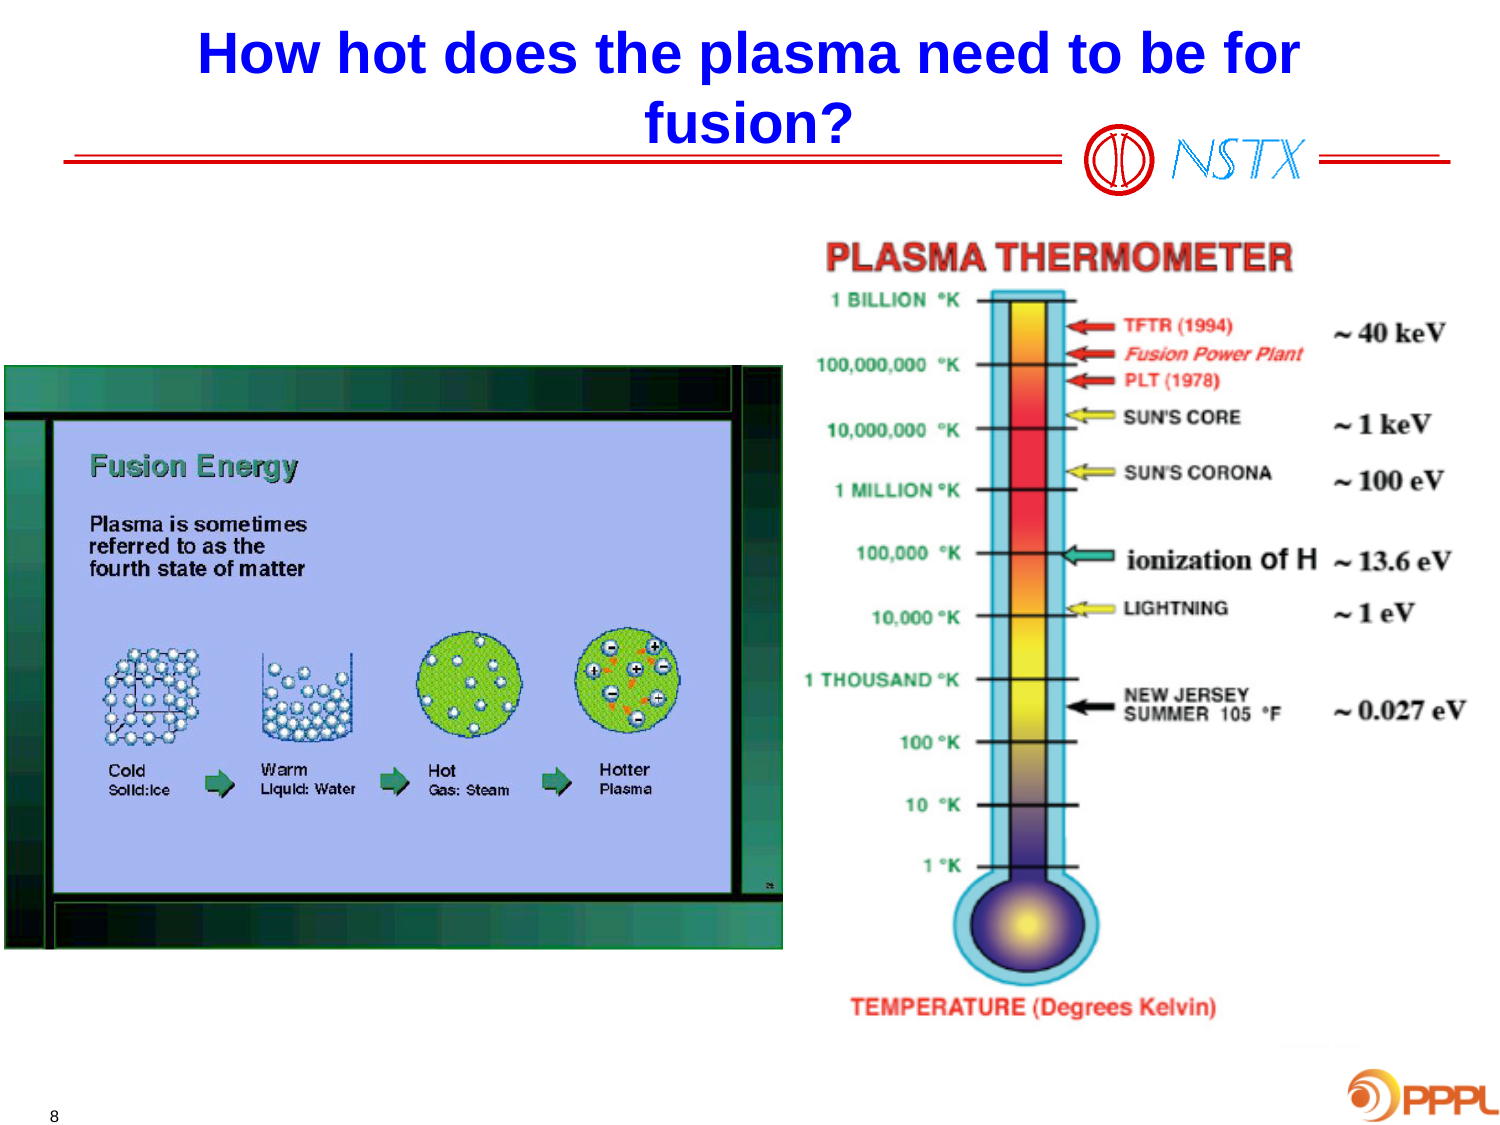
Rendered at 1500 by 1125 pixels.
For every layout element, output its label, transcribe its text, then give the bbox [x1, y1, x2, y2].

picture [1347, 1068, 1500, 1123]
footer 8 [34, 1106, 394, 1125]
picture [59, 122, 1454, 199]
title How hot does the plasma need to be for fusion? [75, 24, 1425, 145]
picture [0, 221, 1500, 1060]
